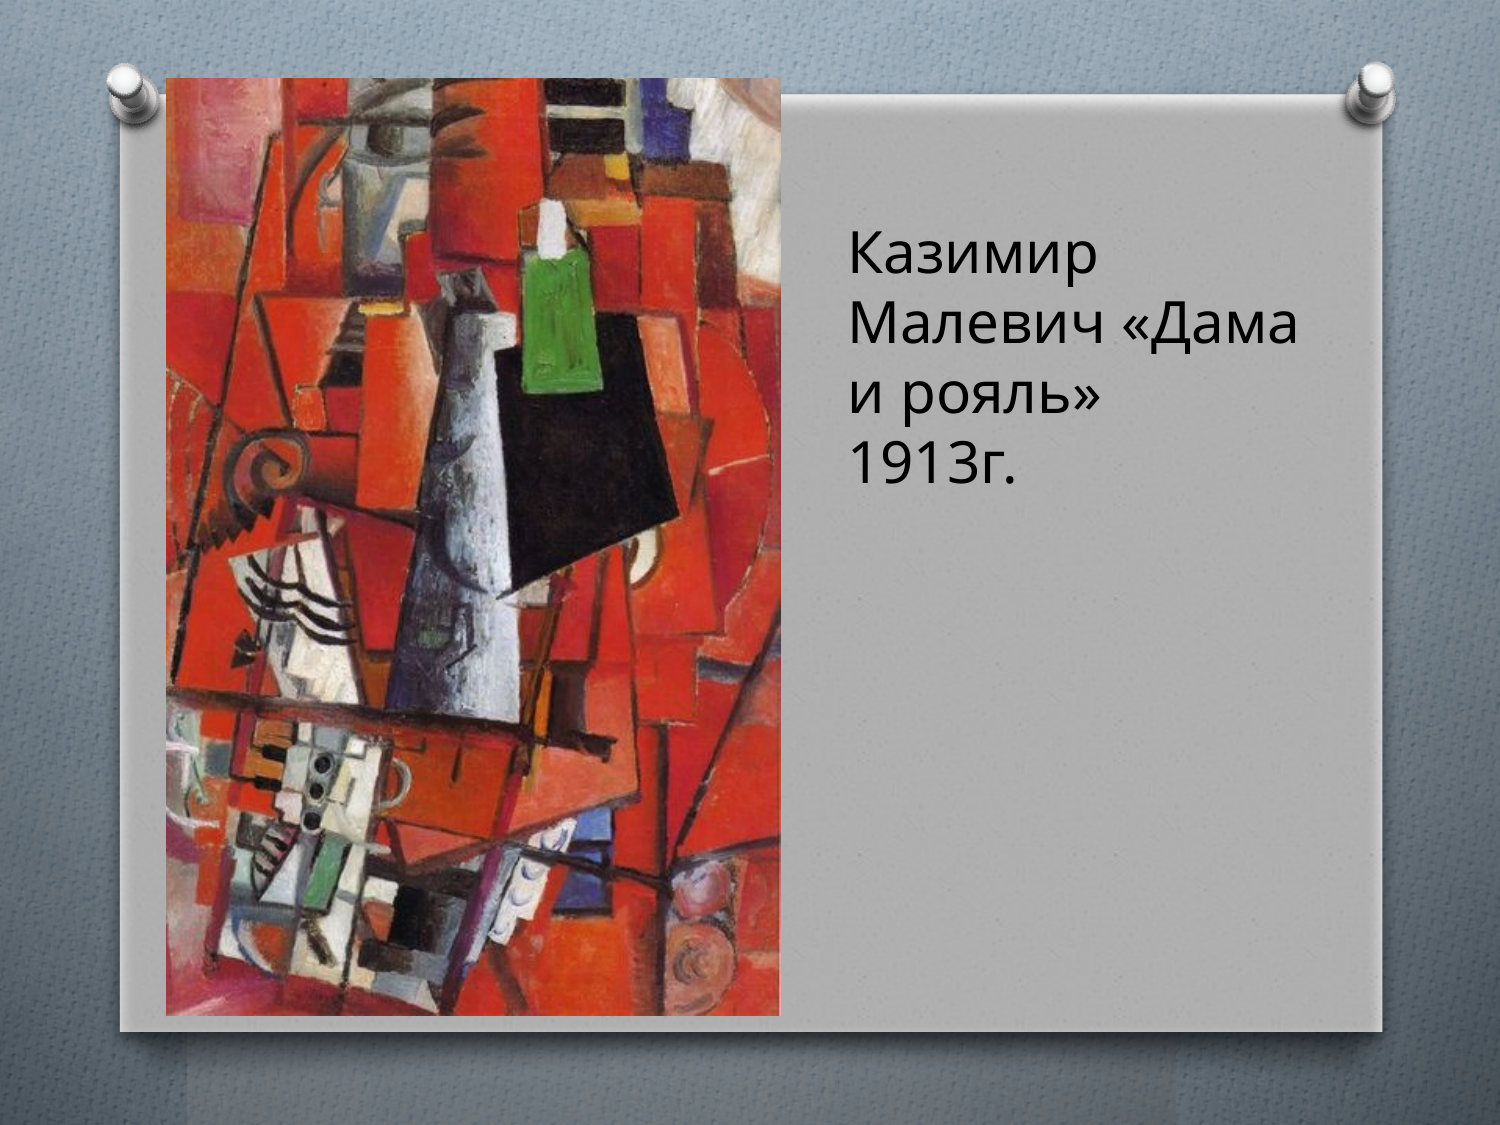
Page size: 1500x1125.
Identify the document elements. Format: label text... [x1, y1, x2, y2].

text_box Казимир Малевич «Дама и рояль» 1913г. [832, 208, 1317, 503]
picture [75, 29, 781, 1016]
picture [1317, 35, 1439, 156]
